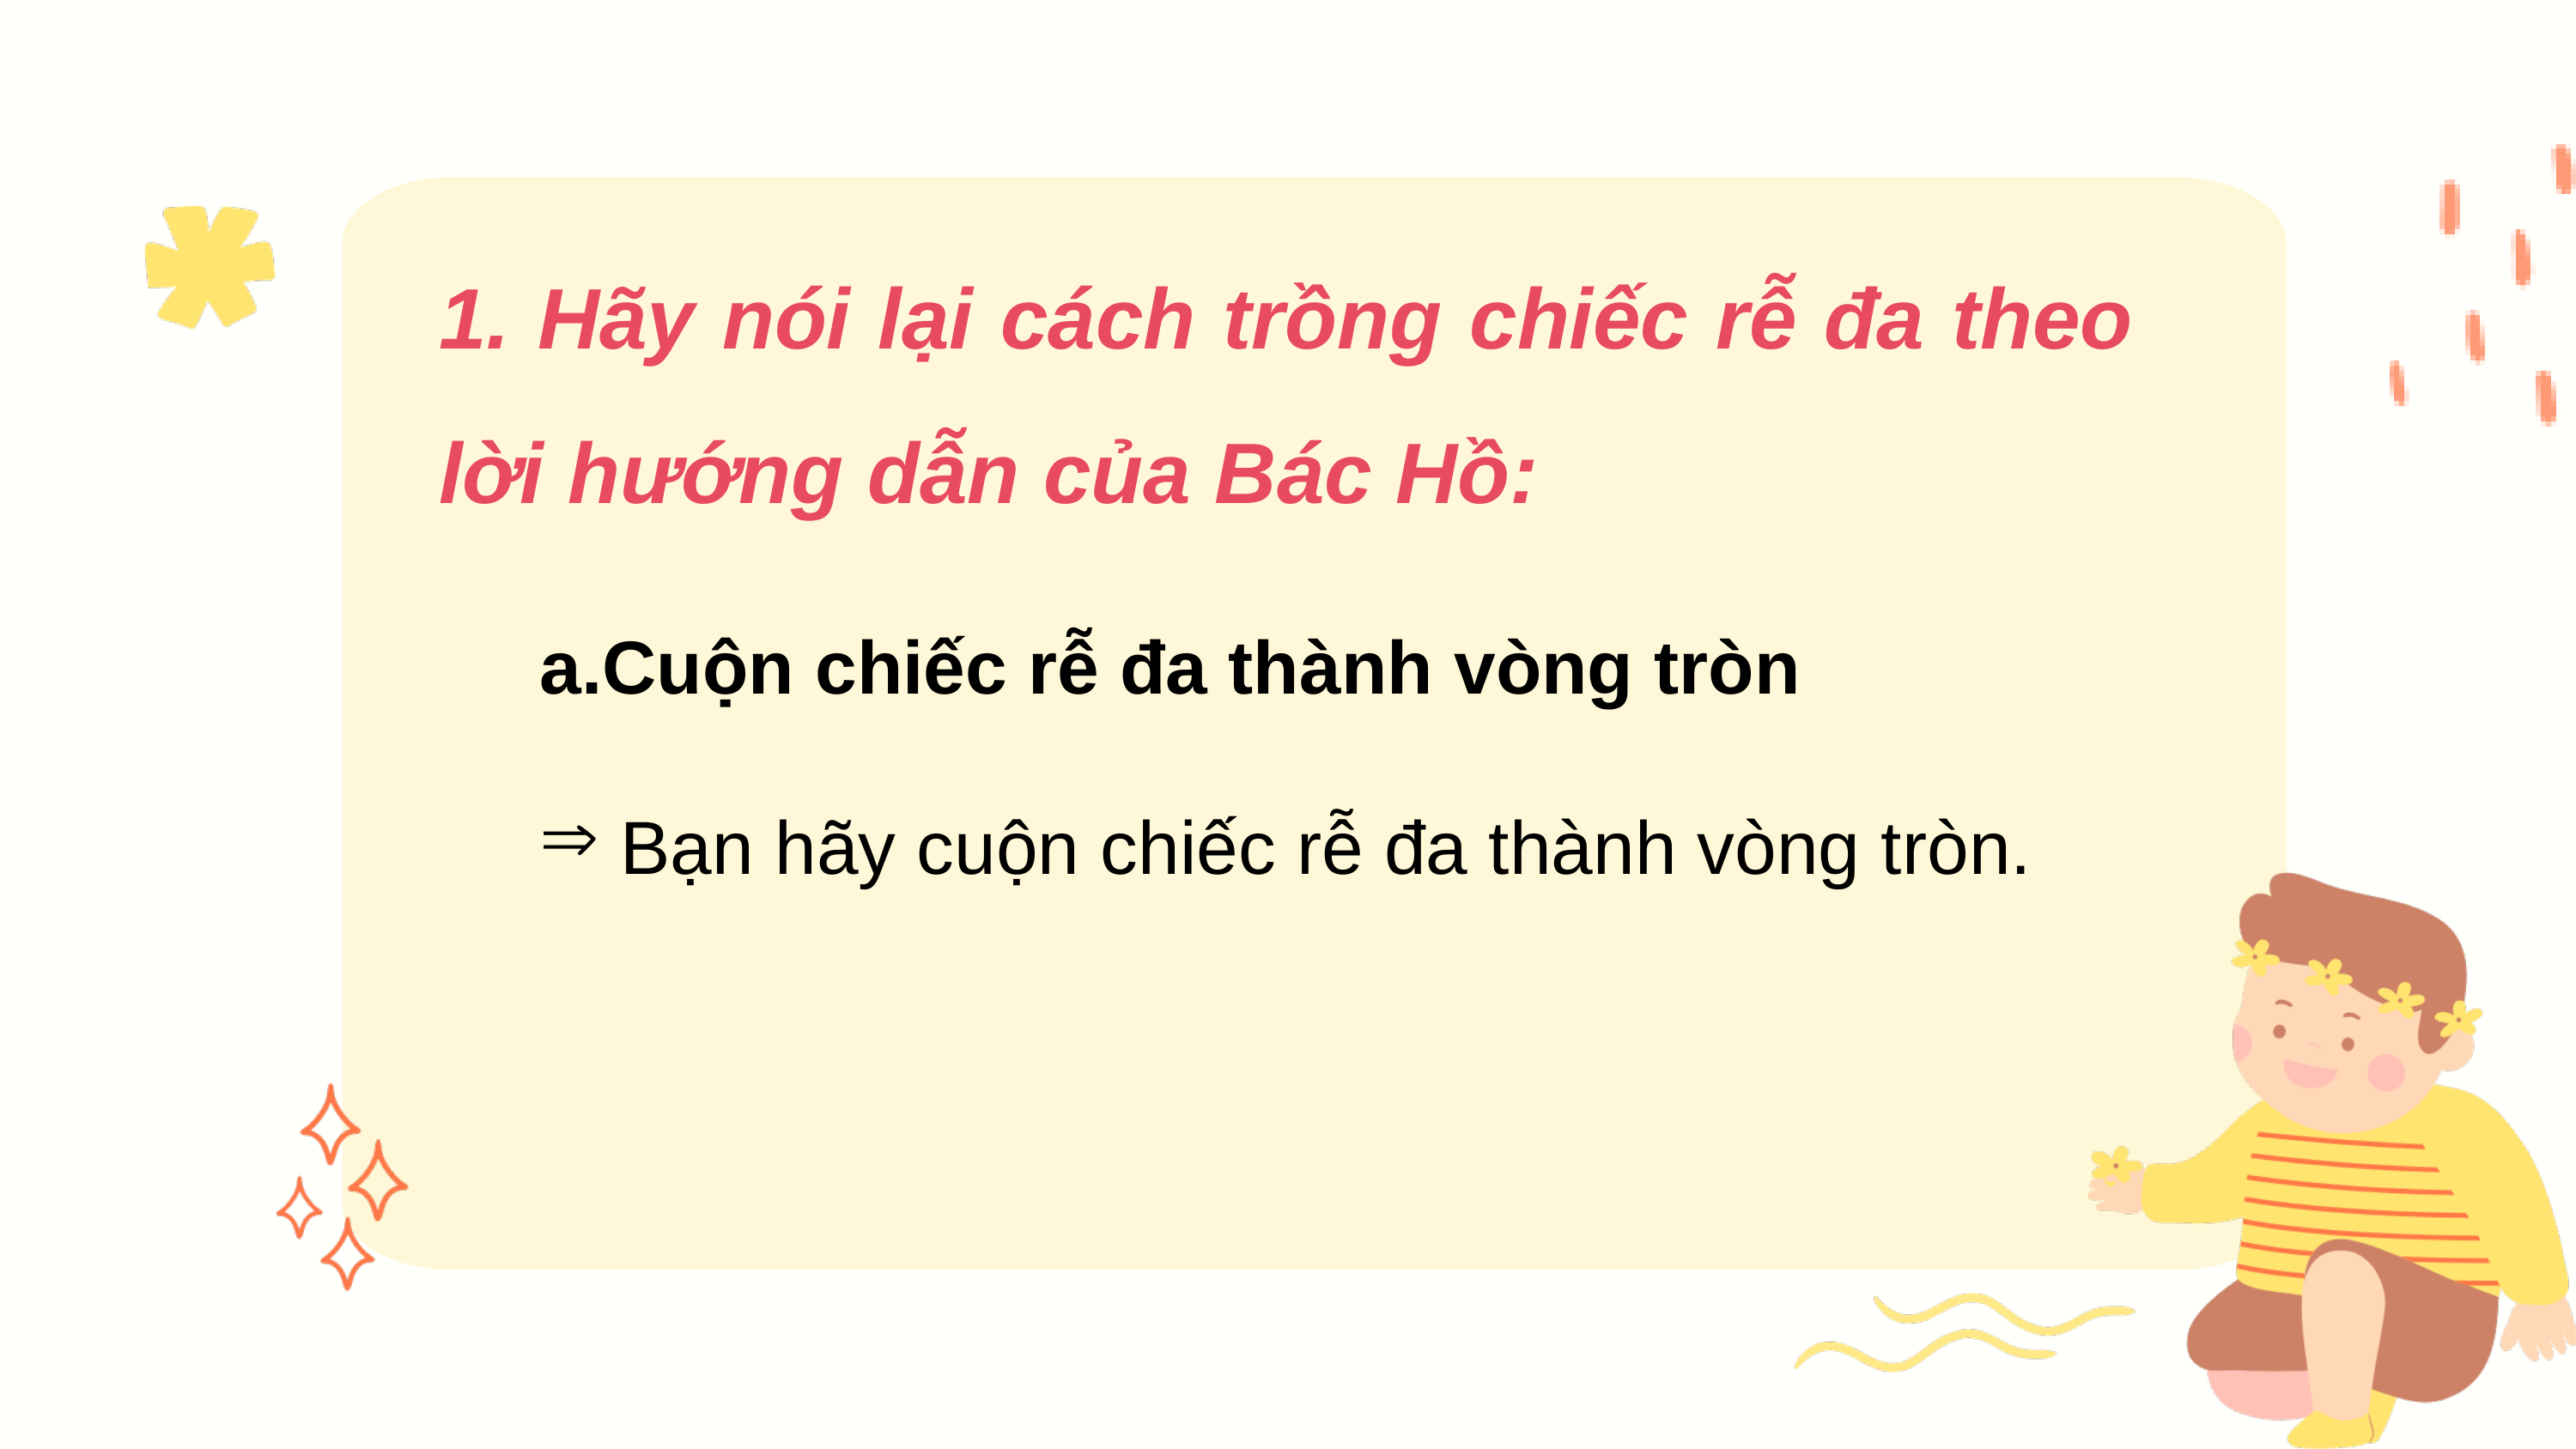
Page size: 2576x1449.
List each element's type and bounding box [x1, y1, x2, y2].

picture [276, 1083, 409, 1294]
picture [144, 206, 276, 330]
text_box [342, 177, 2287, 1270]
picture [1792, 869, 2576, 1449]
picture [2390, 144, 2576, 427]
